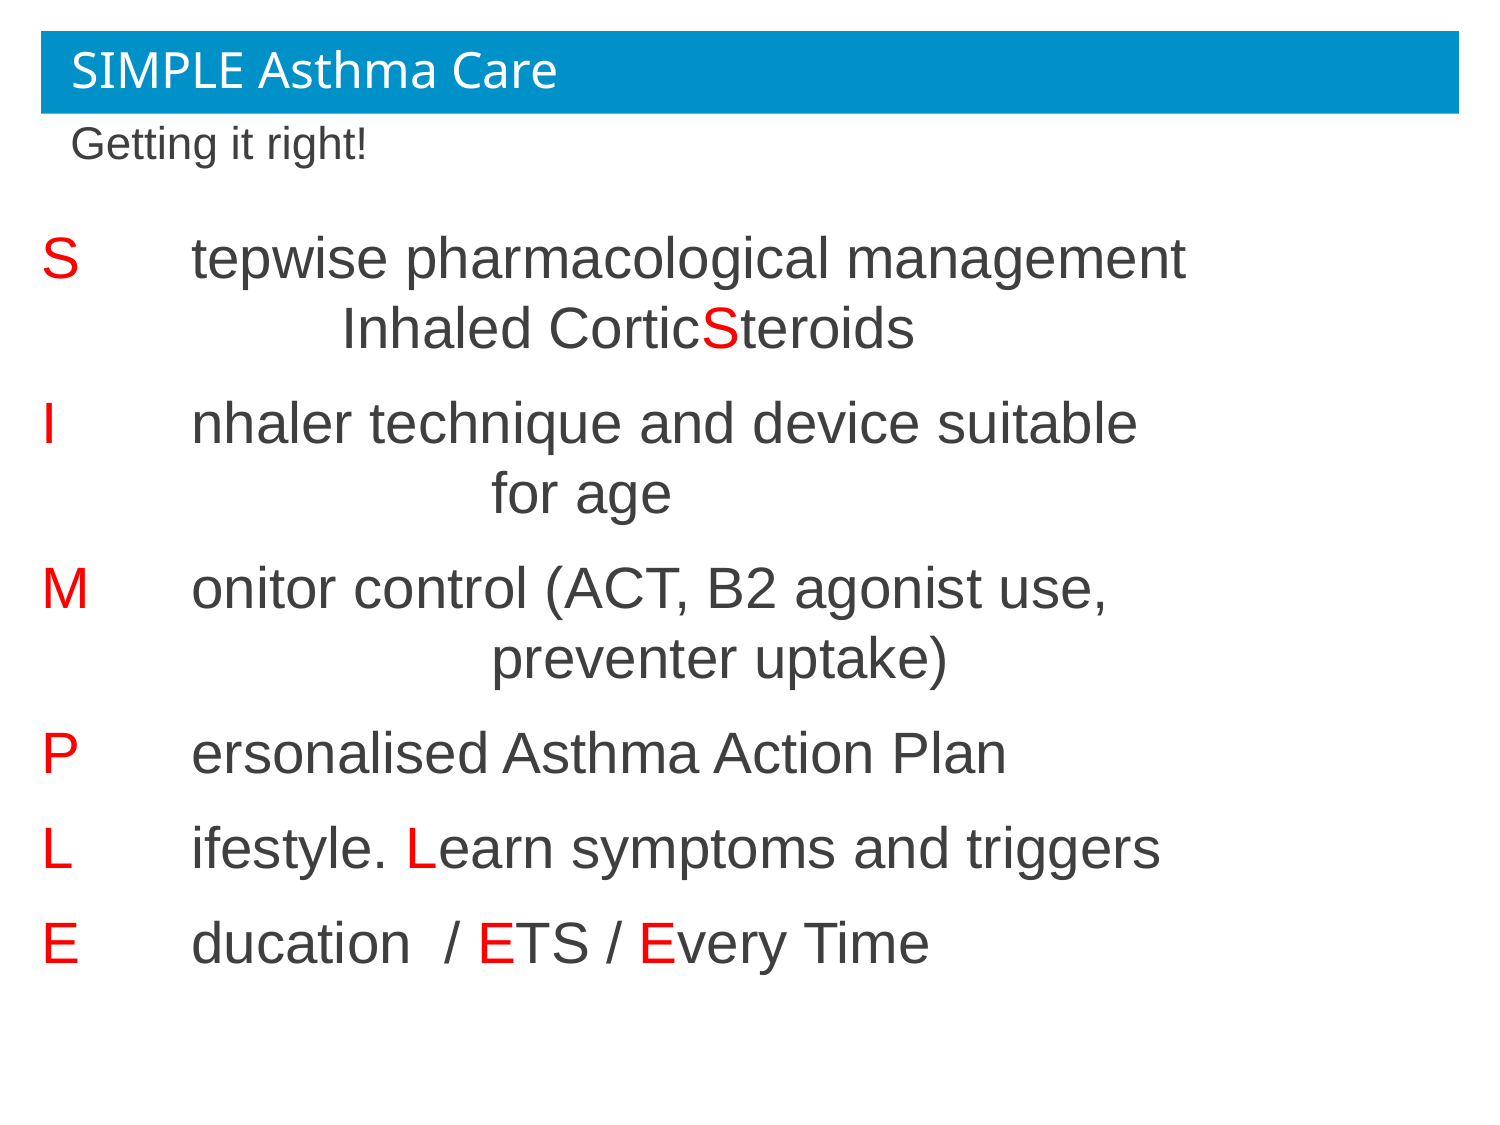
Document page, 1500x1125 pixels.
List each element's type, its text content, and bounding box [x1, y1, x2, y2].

list S tepwise pharmacological management Inhaled CorticSteroids I nhaler technique and device suitable for age M onitor control (ACT, B2 agonist use, preventer uptake) P ersonalised Asthma Action Plan L ifestyle. Learn symptoms and triggers E ducation / ETS / Every Time [41, 220, 1459, 1035]
title SIMPLE Asthma Care [41, 31, 1459, 113]
list Getting it right! [41, 113, 1459, 185]
